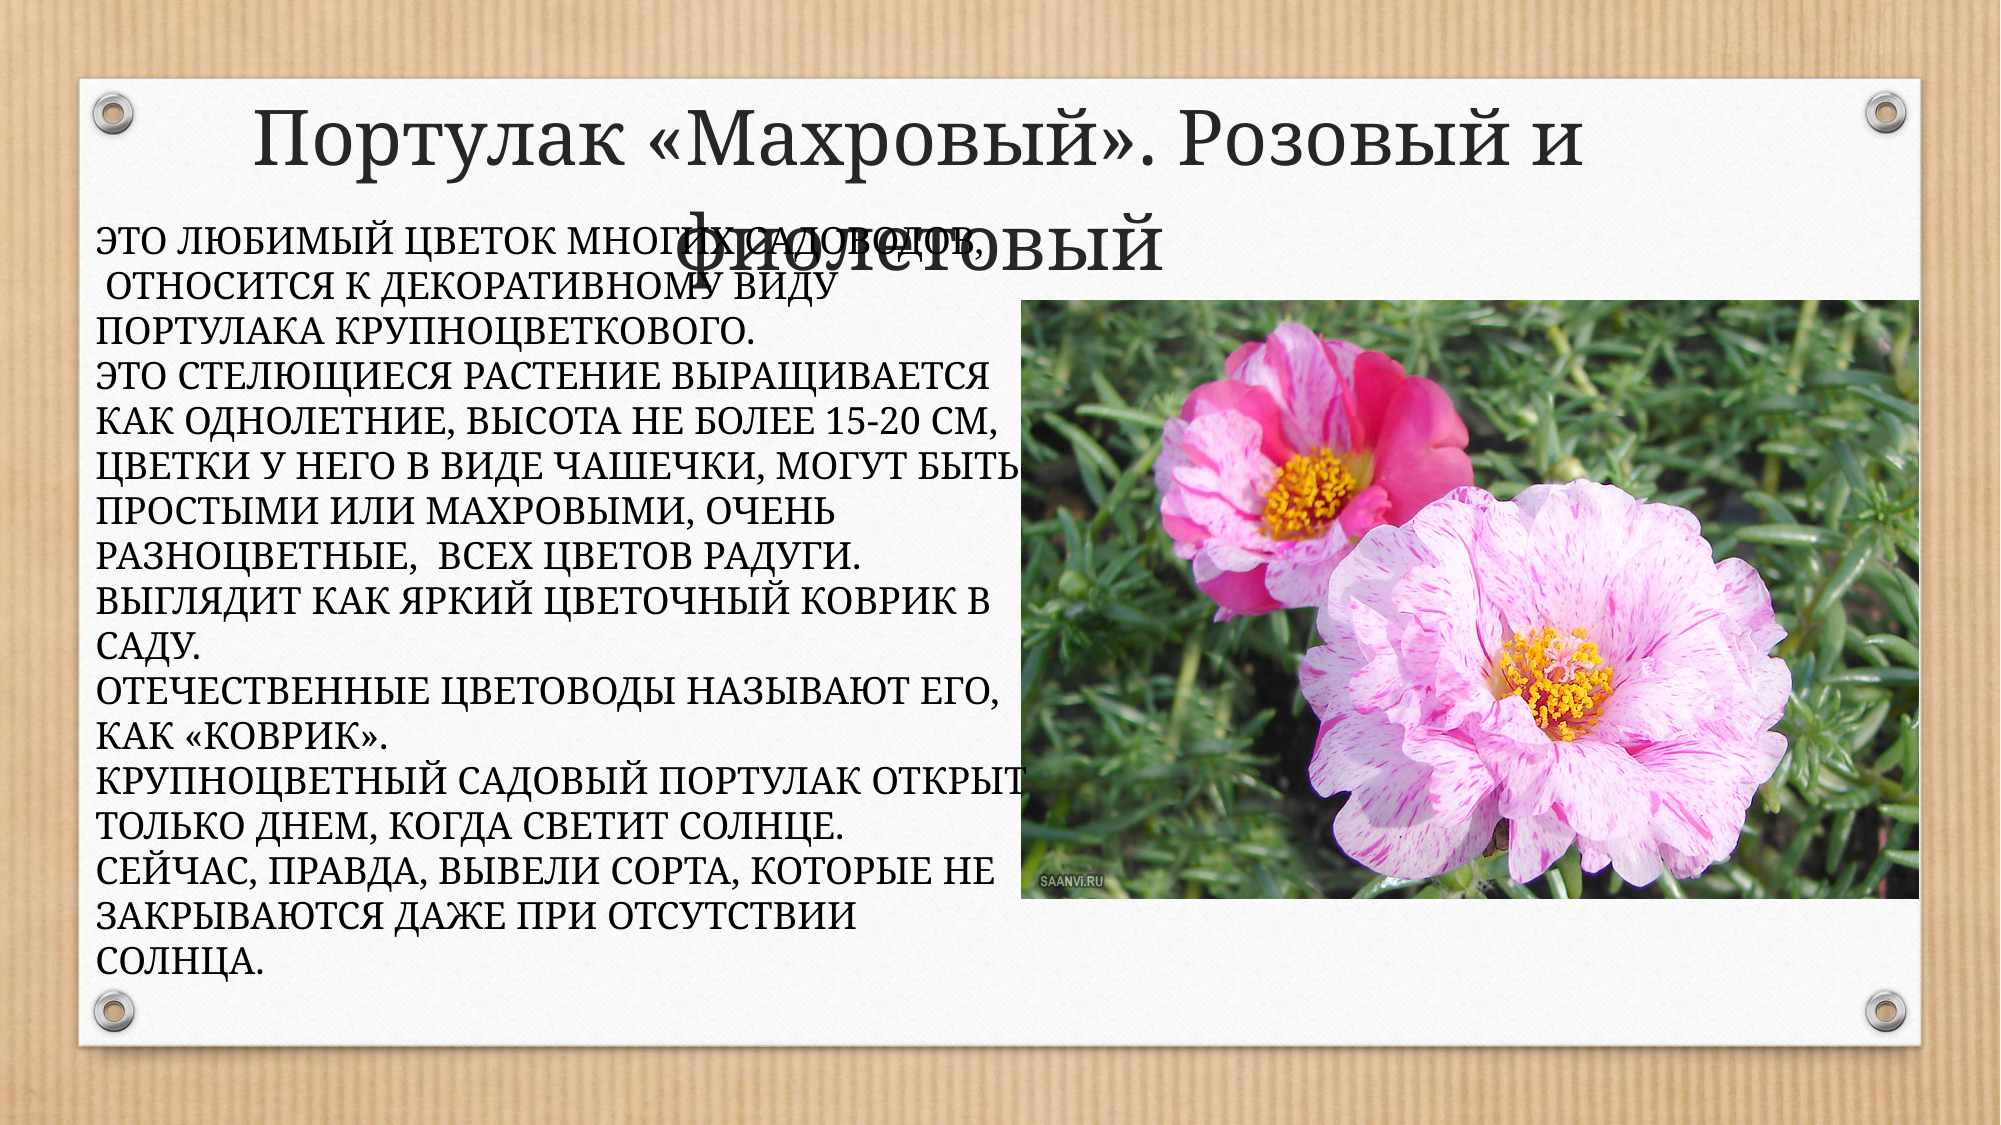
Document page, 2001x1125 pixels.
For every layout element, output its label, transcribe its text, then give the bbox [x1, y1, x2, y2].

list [1021, 300, 1919, 899]
text_box ЭТО ЛЮБИМЫЙ ЦВЕТОК МНОГИХ САДОВОДОВ, ОТНОСИТСЯ К ДЕКОРАТИВНОМУ ВИДУ ПОРТУЛАКА КРУПНОЦВЕТКОВОГО. ЭТО СТЕЛЮЩИЕСЯ РАСТЕНИЕ ВЫРАЩИВАЕТСЯ КАК ОДНОЛЕТНИЕ, ВЫСОТА НЕ БОЛЕЕ 15-20 СМ, ЦВЕТКИ У НЕГО В ВИДЕ ЧАШЕЧКИ, МОГУТ БЫТЬ ПРОСТЫМИ ИЛИ МАХРОВЫМИ, ОЧЕНЬ РАЗНОЦВЕТНЫЕ, ВСЕХ ЦВЕТОВ РАДУГИ. ВЫГЛЯДИТ КАК ЯРКИЙ ЦВЕТОЧНЫЙ КОВРИК В САДУ. ОТЕЧЕСТВЕННЫЕ ЦВЕТОВОДЫ НАЗЫВАЮТ ЕГО, КАК «КОВРИК». КРУПНОЦВЕТНЫЙ САДОВЫЙ ПОРТУЛАК ОТКРЫТ ТОЛЬКО ДНЕМ, КОГДА СВЕТИТ СОЛНЦЕ. СЕЙЧАС, ПРАВДА, ВЫВЕЛИ СОРТА, КОТОРЫЕ НЕ ЗАКРЫВАЮТСЯ ДАЖЕ ПРИ ОТСУТСТВИИ СОЛНЦА. [80, 209, 1051, 990]
title Портулак «Махровый». Розовый и фиолетовый [26, 75, 1813, 301]
picture [0, 0, 2001, 1125]
